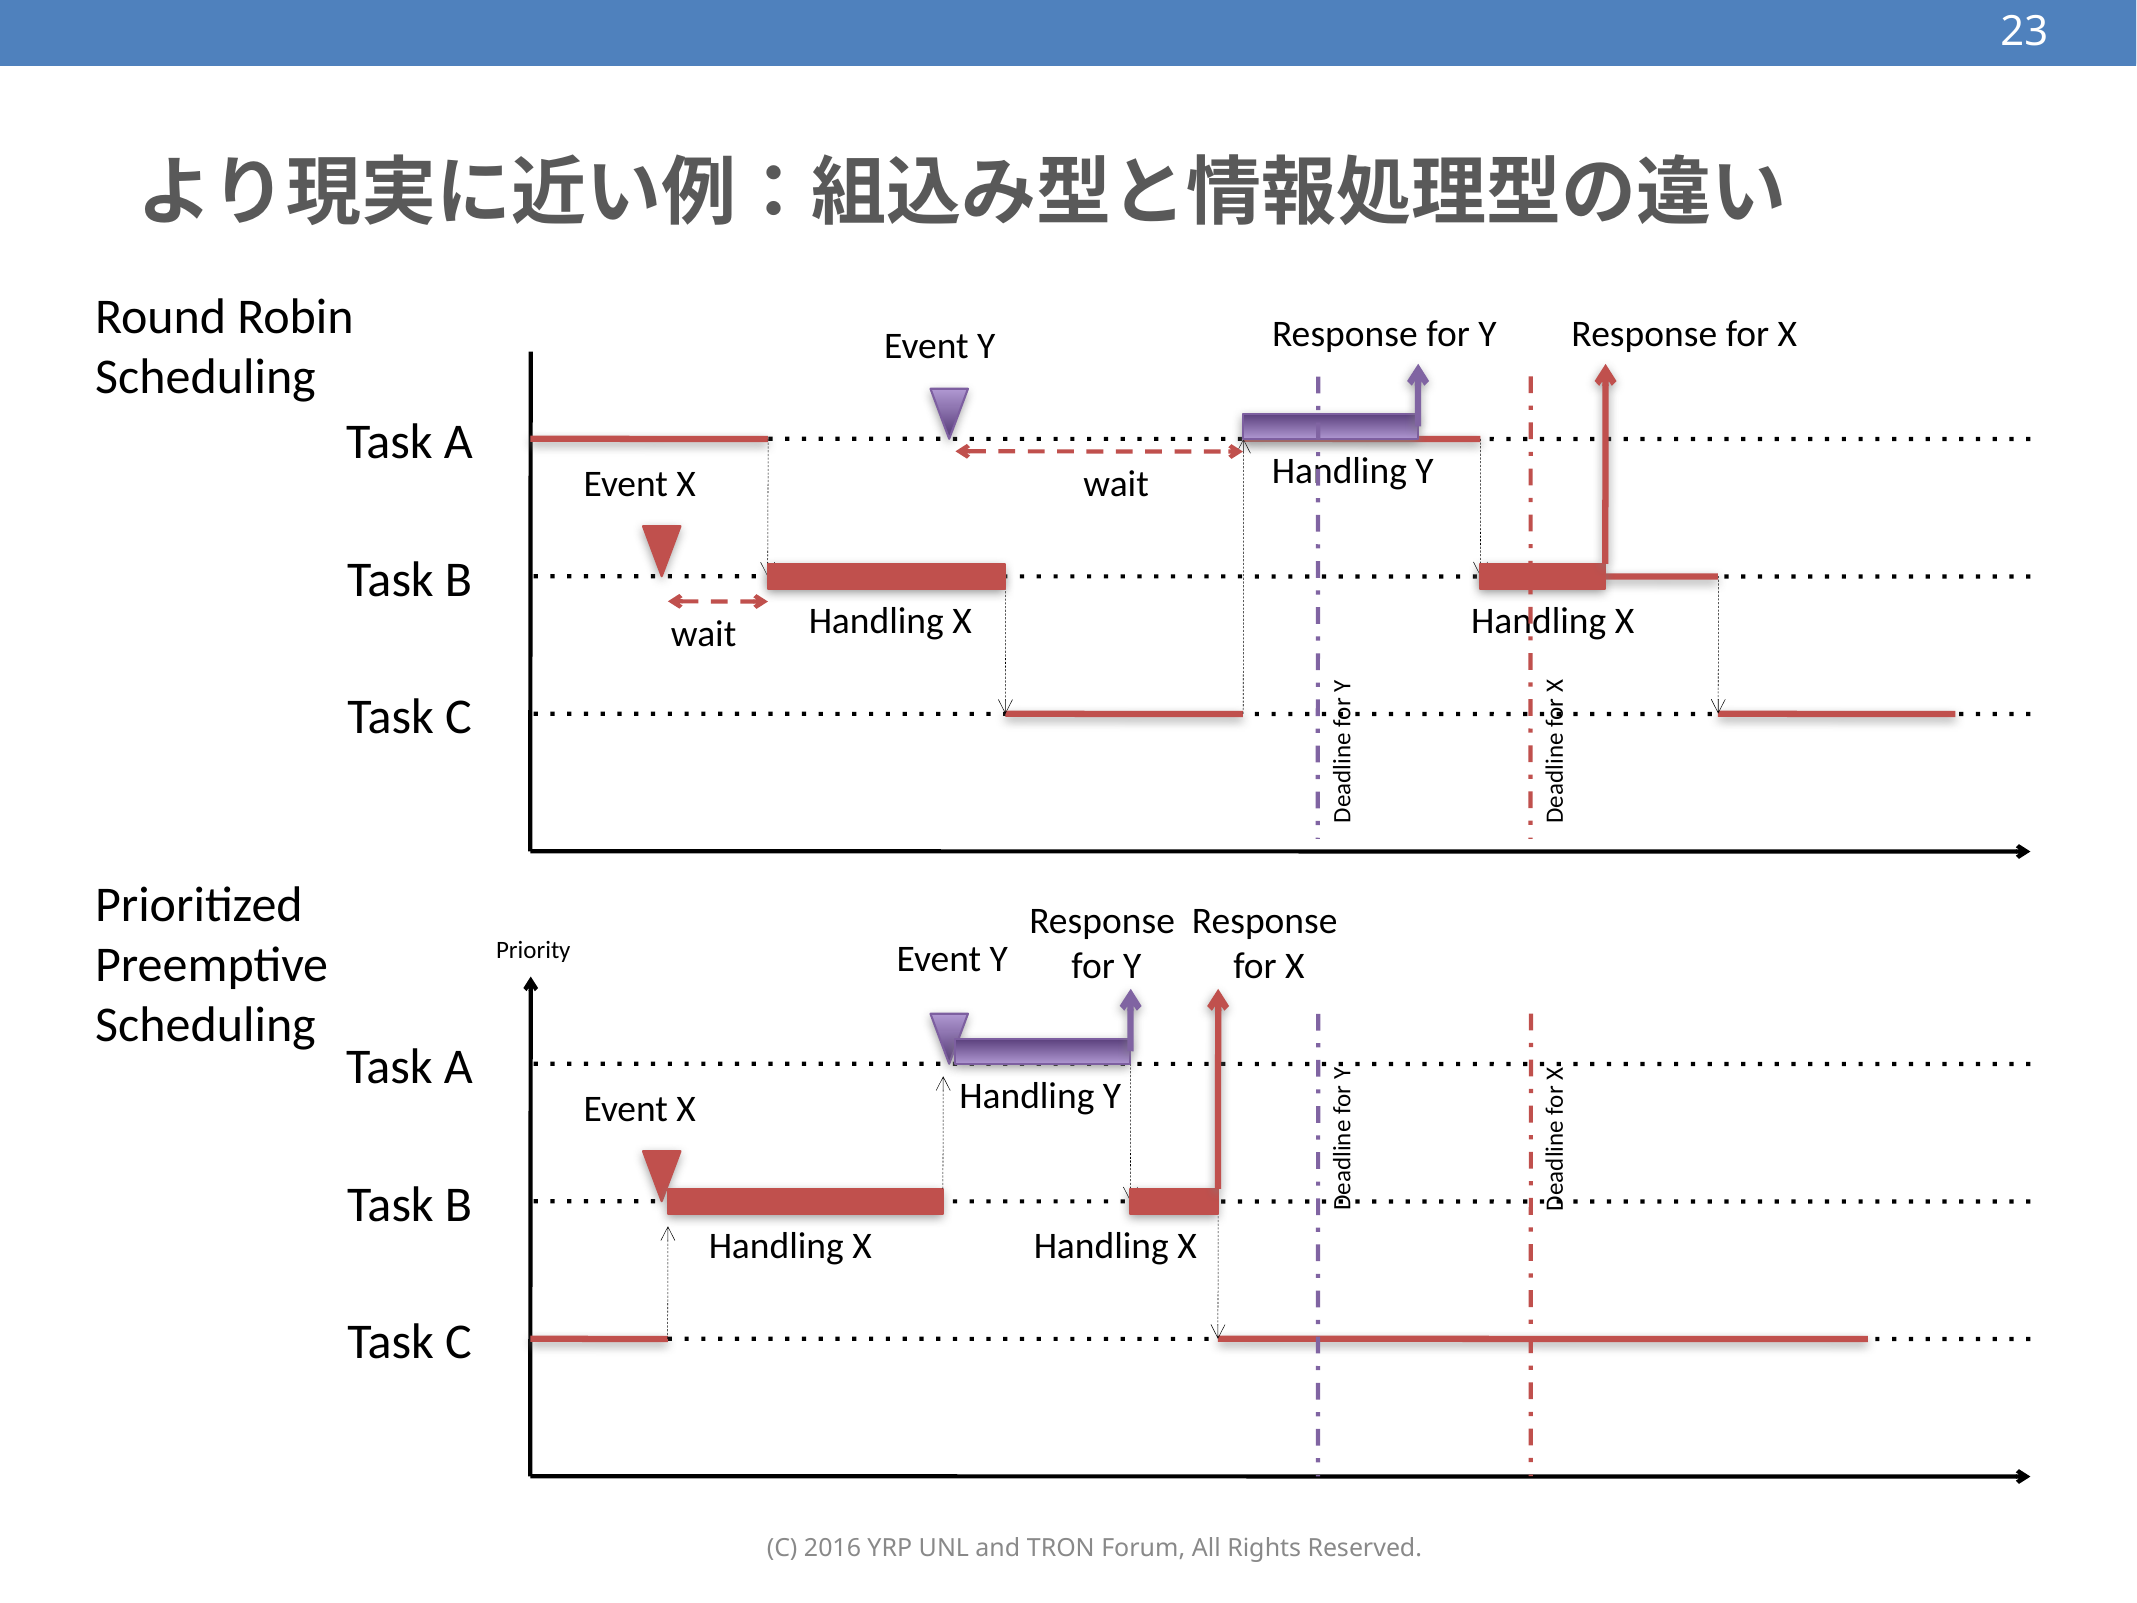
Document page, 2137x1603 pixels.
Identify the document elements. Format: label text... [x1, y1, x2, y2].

text_box Round Robin Scheduling [80, 276, 381, 411]
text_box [329, 888, 2031, 1478]
title より現実に近い例：組込み型と情報処理型の違い [116, 113, 2073, 264]
footer (C) 2016 YRP UNL and TRON Forum, All Rights Reserved. [117, 1517, 2073, 1577]
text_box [329, 300, 2031, 852]
text_box Prioritized Preemptive Scheduling [80, 863, 381, 1059]
slide_number 23 [1940, 0, 2070, 64]
